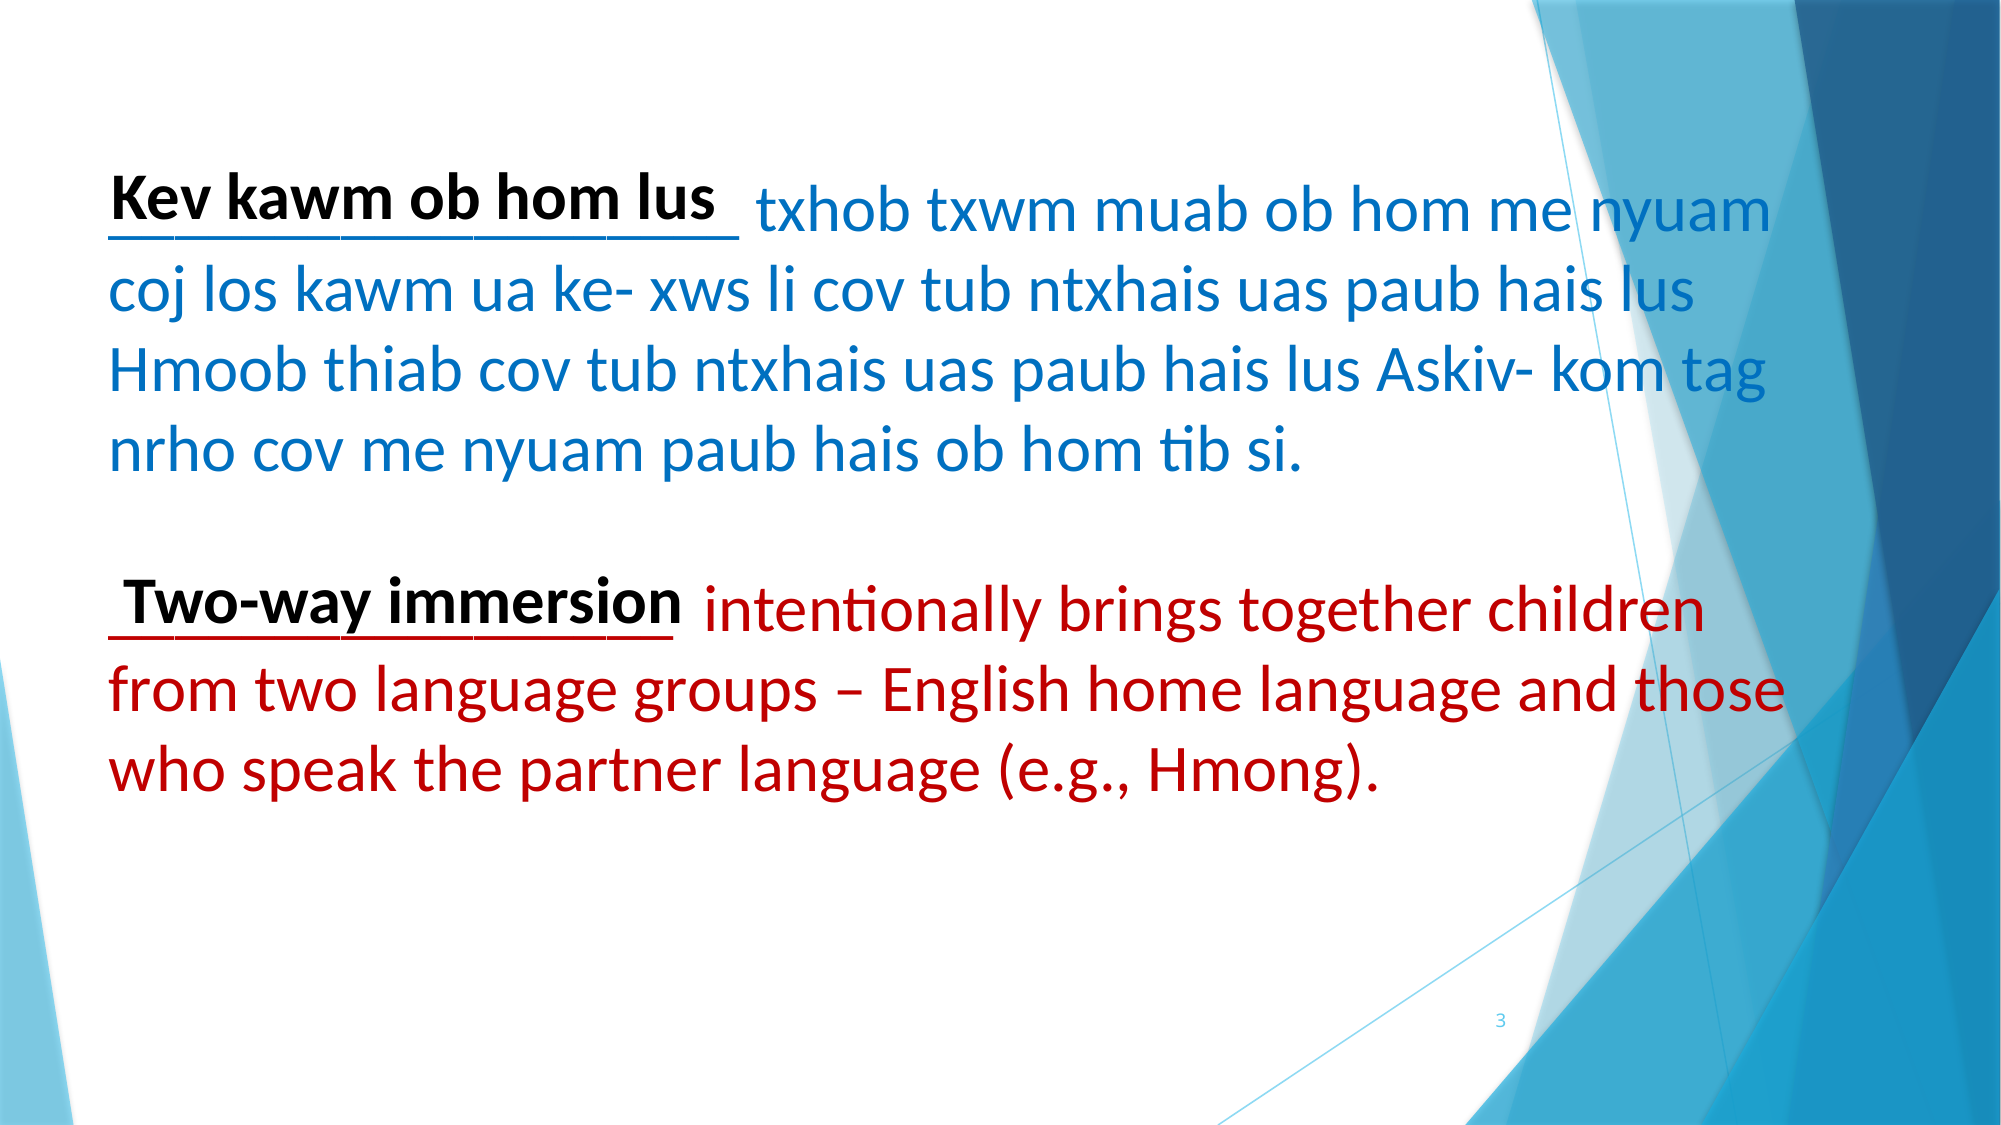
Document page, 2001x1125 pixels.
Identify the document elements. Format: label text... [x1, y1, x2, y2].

text_box Two-way immersion [108, 549, 720, 645]
text_box Kev kawm ob hom lus [96, 145, 732, 241]
slide_number 3 [1409, 991, 1522, 1051]
text_box ___________________ txhob txwm muab ob hom me nyuam coj los kawm ua ke- xws li cov tub ntxhais uas paub hais lus Hmoob thiab cov tub ntxhais uas paub hais lus Askiv- kom tag nrho cov me nyuam paub hais ob hom tib si. _________________ intentionally brings together children from two language groups – English home language and those who speak the partner language (e.g., Hmong). [94, 157, 1821, 893]
